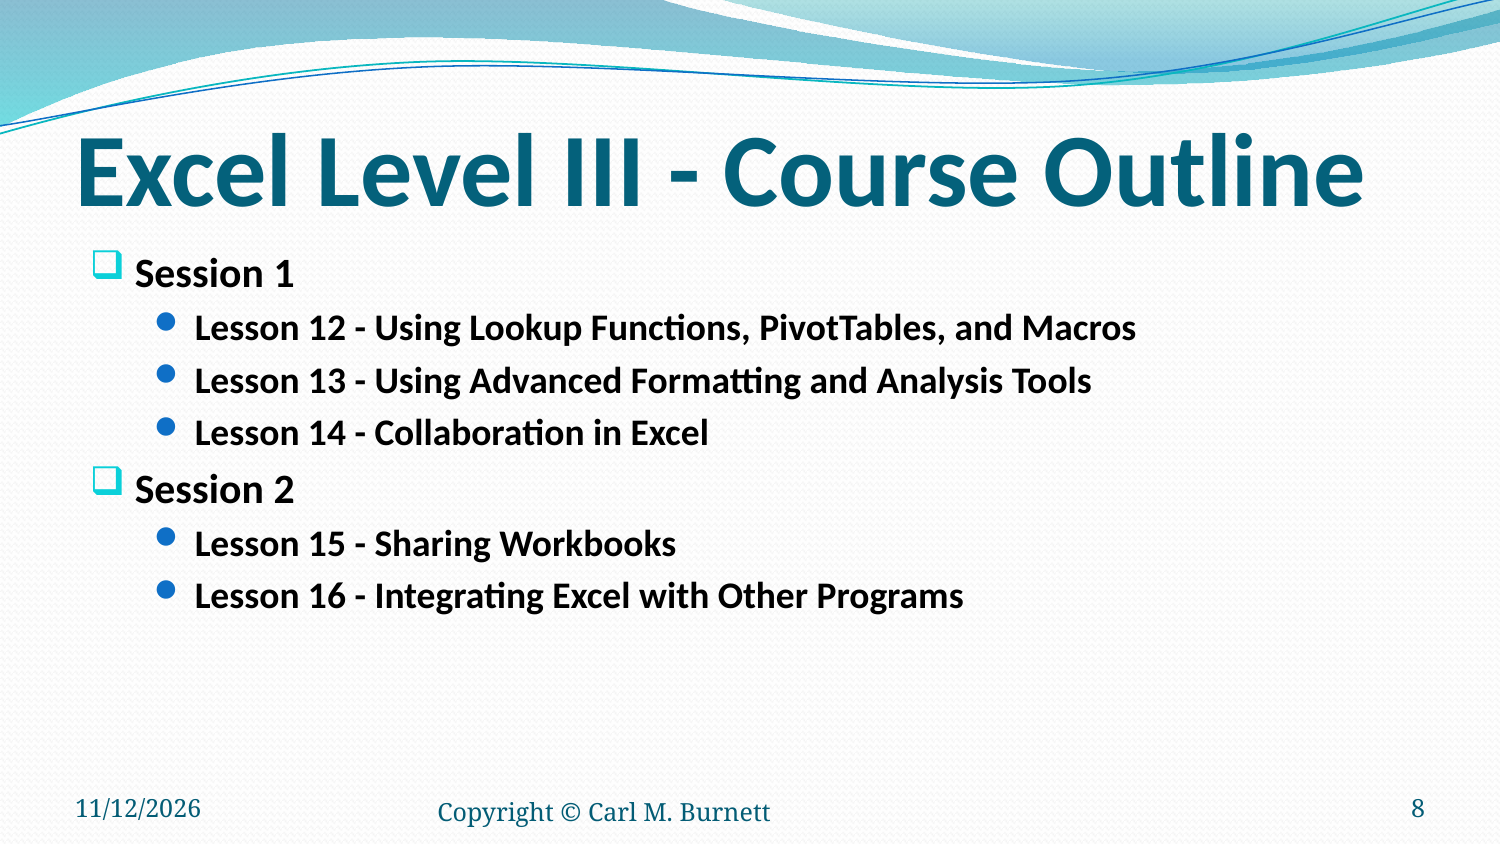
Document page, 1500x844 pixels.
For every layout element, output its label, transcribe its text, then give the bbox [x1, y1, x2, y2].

footer Copyright © Carl M. Burnett [437, 782, 988, 827]
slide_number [75, 782, 425, 827]
title Excel Level III - Course Outline [75, 86, 1425, 228]
slide_number 8 [1299, 782, 1425, 827]
list Session 1 Lesson 12 - Using Lookup Functions, PivotTables, and Macros Lesson 13 - Using Advanced Formatting and Analysis Tools Lesson 14 - Collaboration in Excel Session 2 Lesson 15 - Sharing Workbooks Lesson 16 - Integrating Excel with Other Programs [75, 238, 1425, 779]
